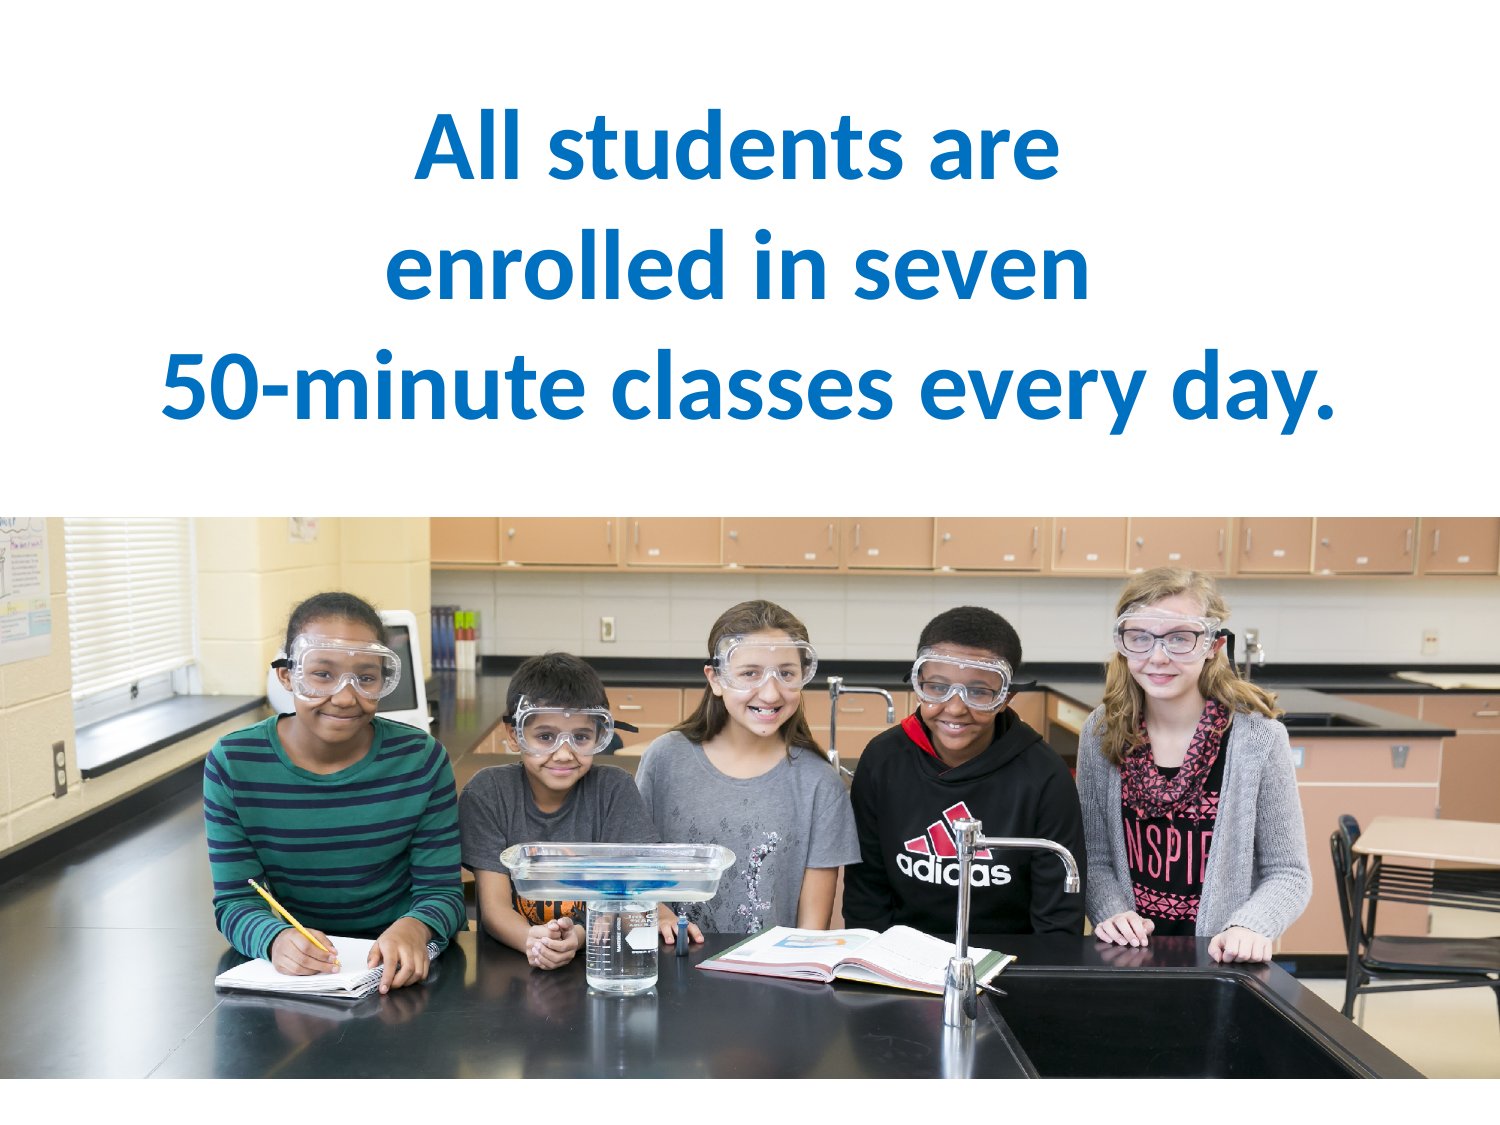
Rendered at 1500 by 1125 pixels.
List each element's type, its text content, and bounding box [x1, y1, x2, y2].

picture [0, 517, 1500, 1080]
title All students are enrolled in seven 50-minute classes every day. [0, 15, 1500, 505]
